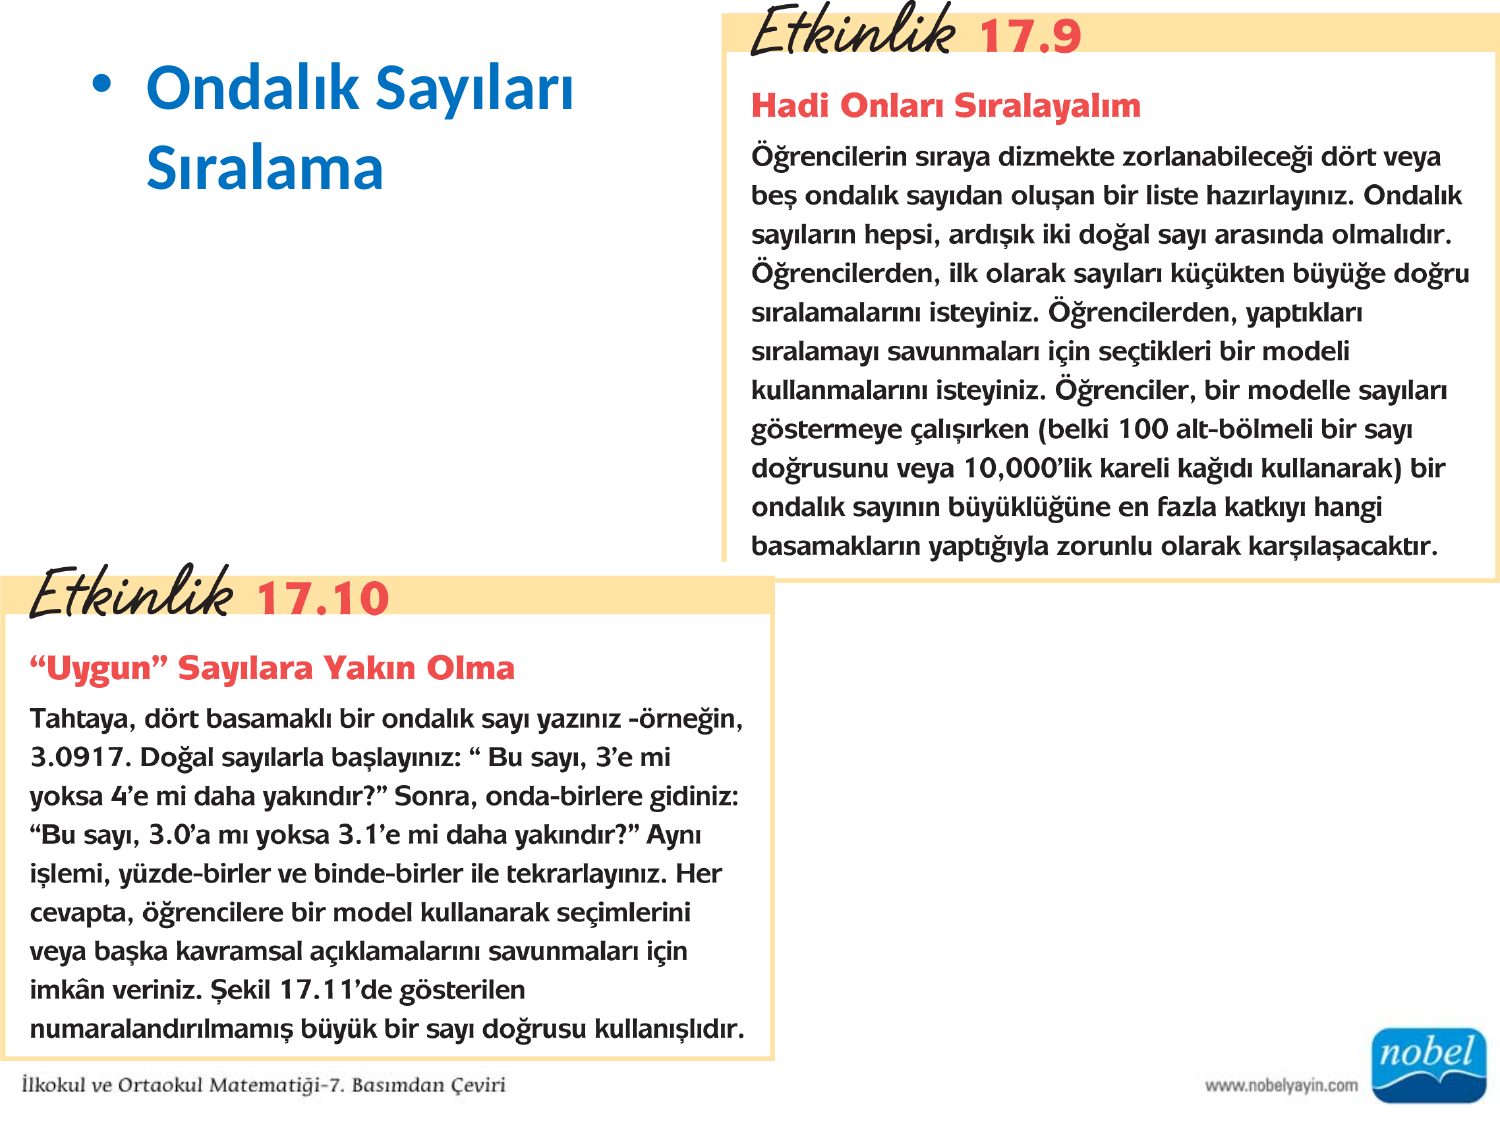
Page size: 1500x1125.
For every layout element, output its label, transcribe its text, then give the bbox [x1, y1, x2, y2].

picture [0, 0, 1500, 1125]
list Ondalık Sayıları Sıralama [75, 35, 692, 560]
